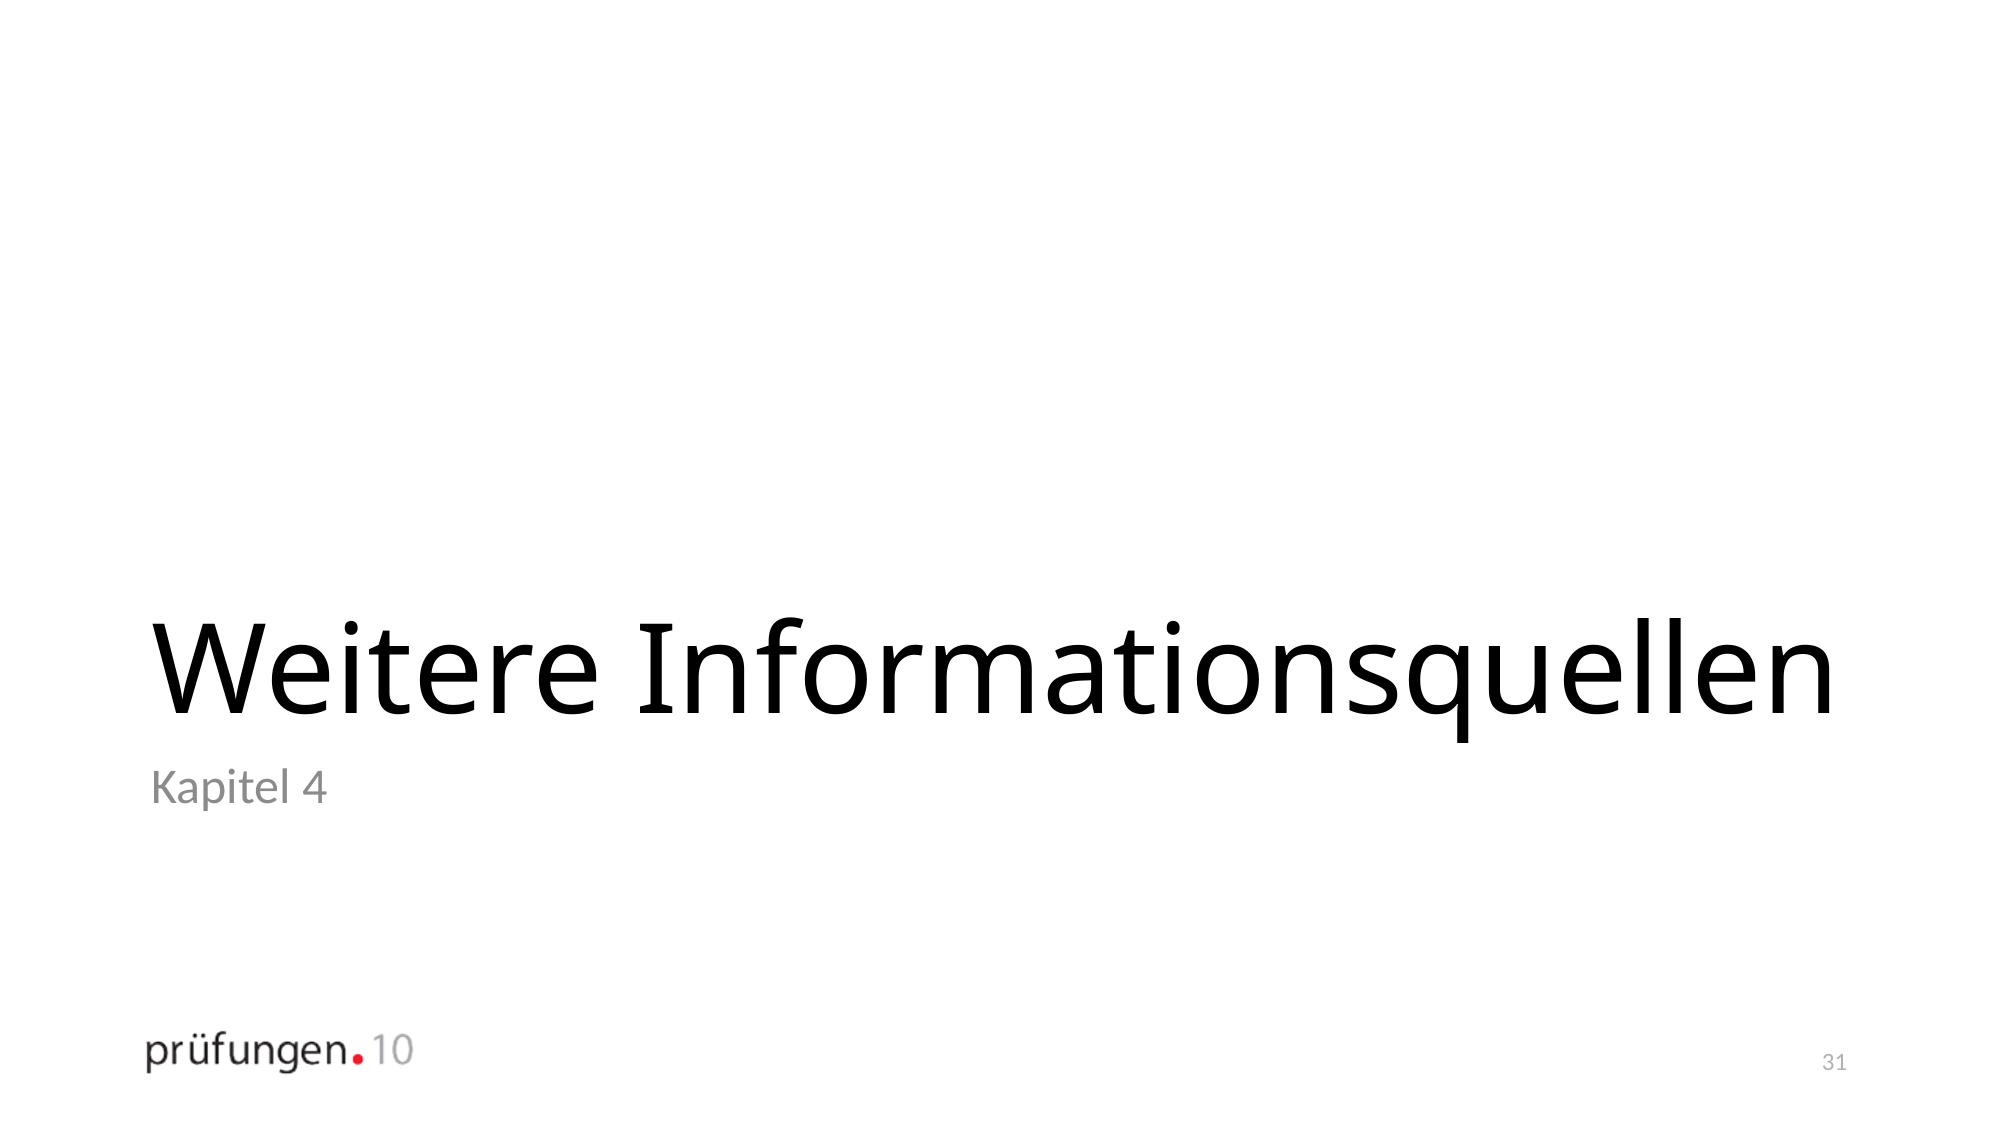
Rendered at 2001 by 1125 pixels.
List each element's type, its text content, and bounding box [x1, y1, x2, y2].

slide_number 31 [1412, 1030, 1863, 1091]
picture [137, 1023, 423, 1080]
list Kapitel 4 [136, 752, 1862, 999]
title Weitere Informationsquellen [136, 280, 1862, 749]
